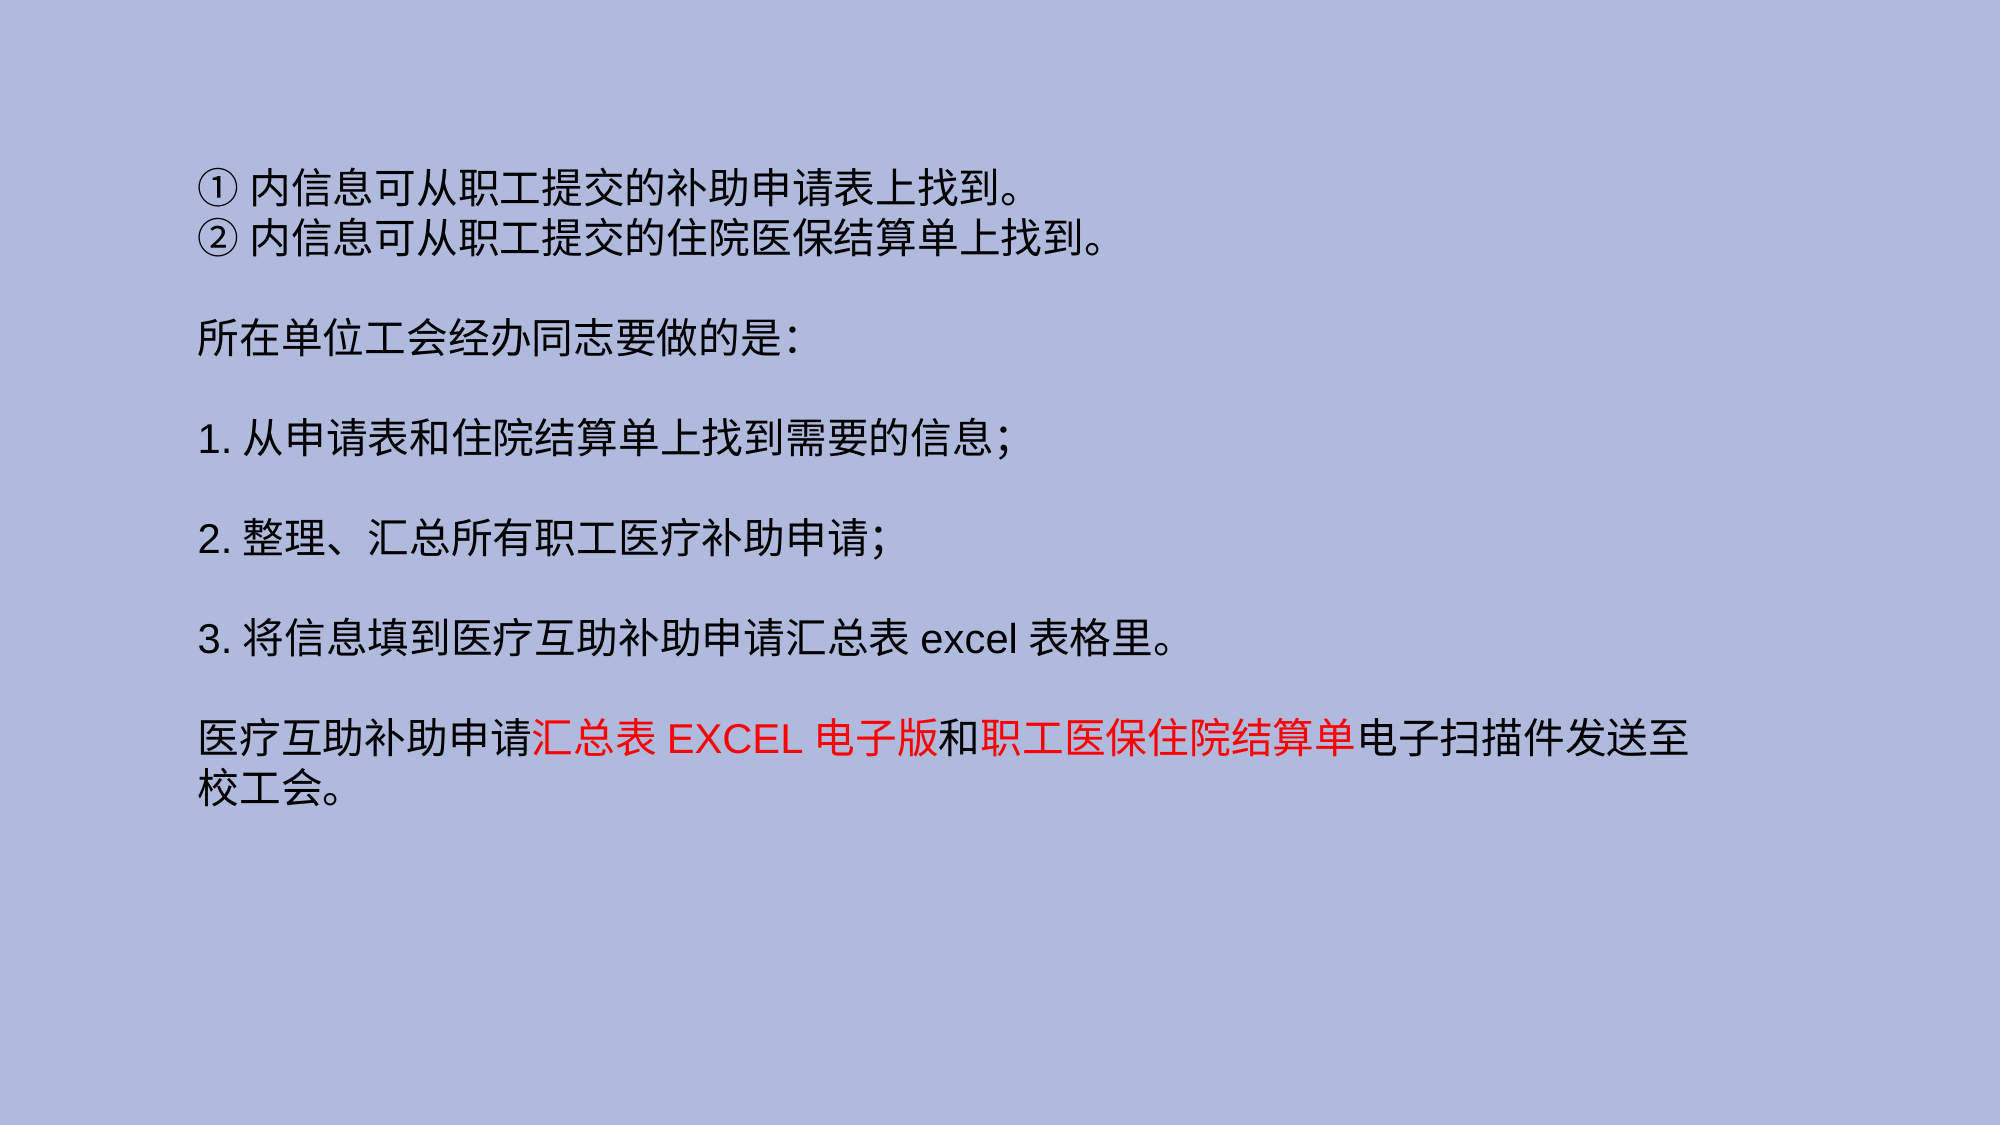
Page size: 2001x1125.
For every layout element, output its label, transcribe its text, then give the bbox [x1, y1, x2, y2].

text_box ①内信息可从职工提交的补助申请表上找到。 ②内信息可从职工提交的住院医保结算单上找到。 所在单位工会经办同志要做的是： 1.从申请表和住院结算单上找到需要的信息； 2.整理、汇总所有职工医疗补助申请； 3.将信息填到医疗互助补助申请汇总表excel表格里。 医疗互助补助申请汇总表EXCEL电子版和职工医保住院结算单电子扫描件发送至校工会。 [182, 154, 1726, 794]
